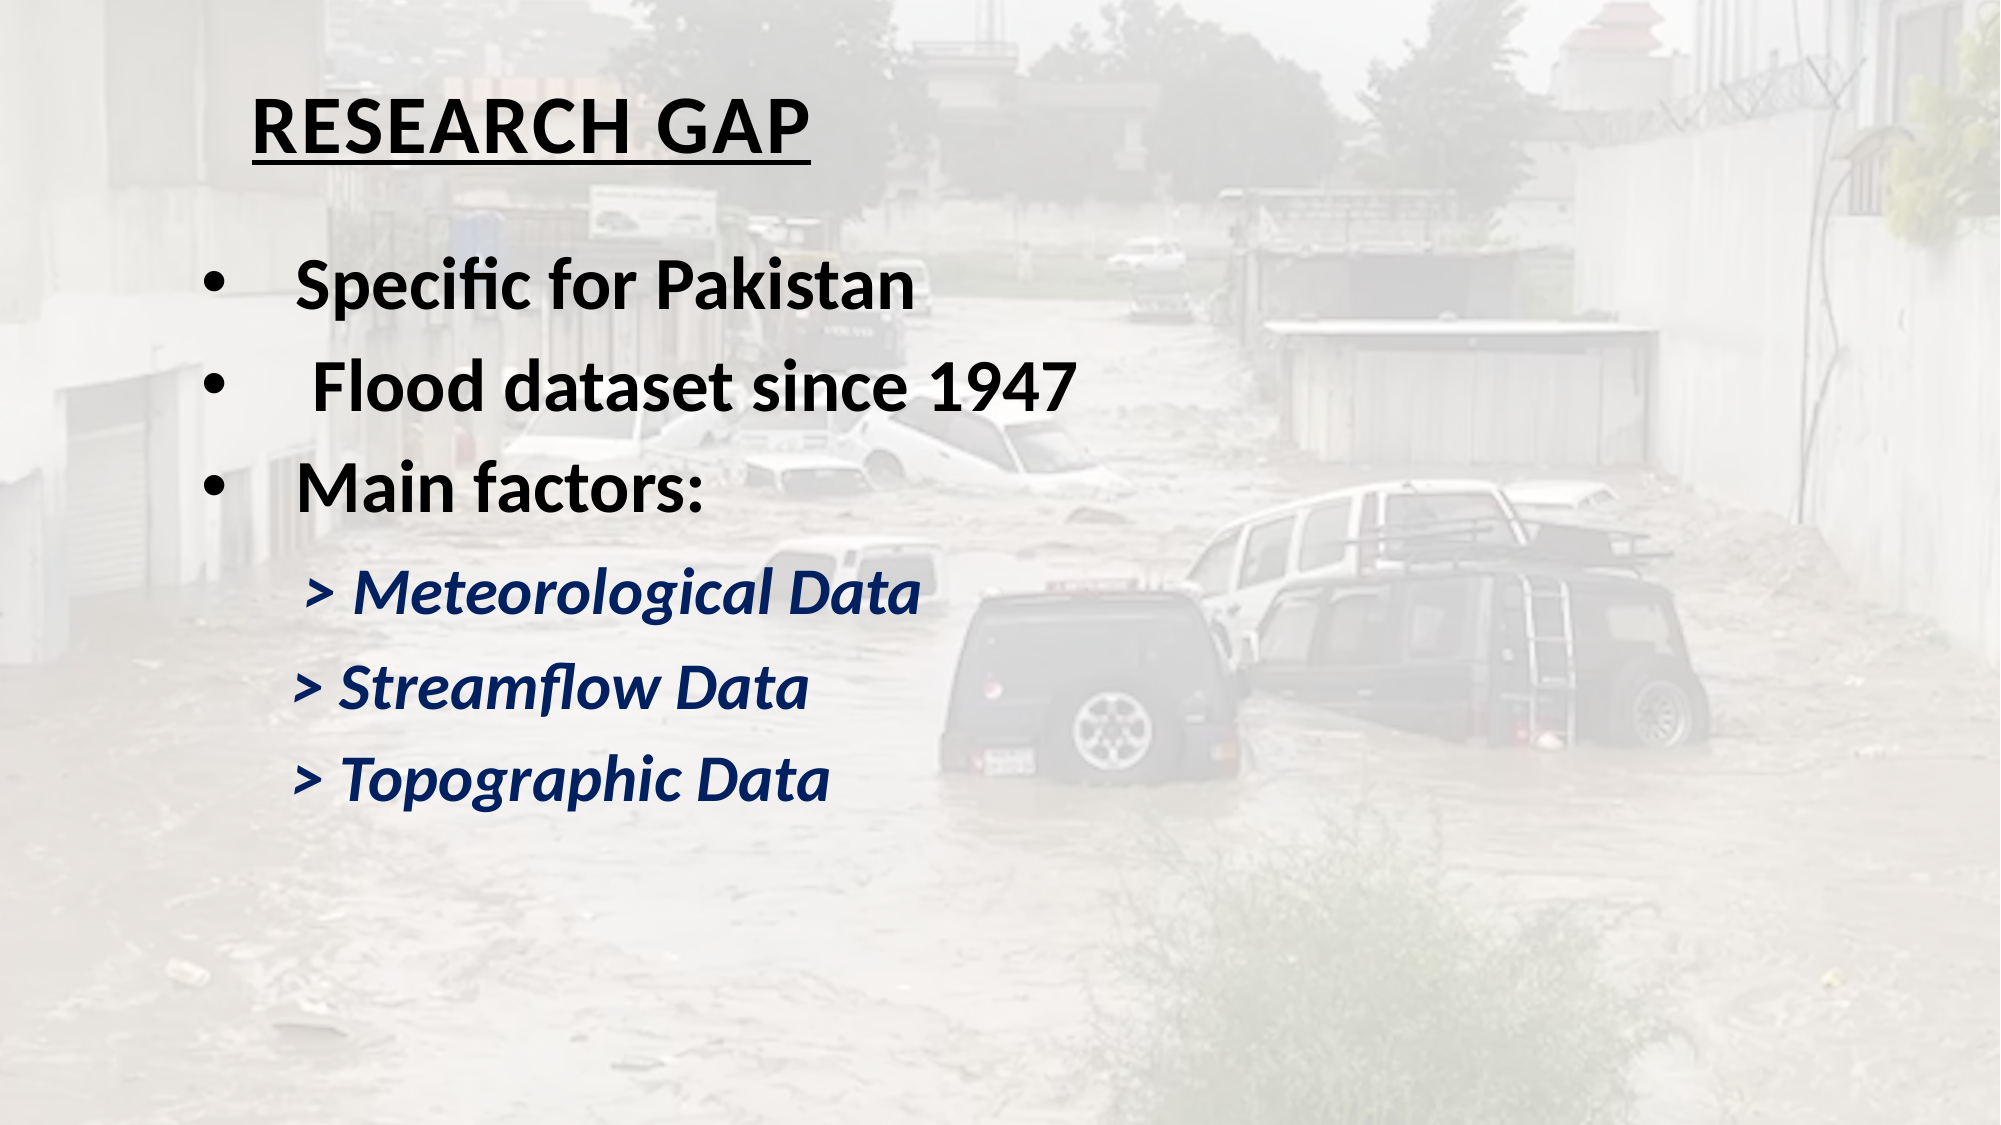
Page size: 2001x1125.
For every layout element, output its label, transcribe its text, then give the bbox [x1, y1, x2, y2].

title RESEARCH GAP [236, 28, 1405, 236]
subtitle Specific for Pakistan Flood dataset since 1947 Main factors: > Meteorological Data > Streamflow Data > Topographic Data [186, 236, 1937, 900]
